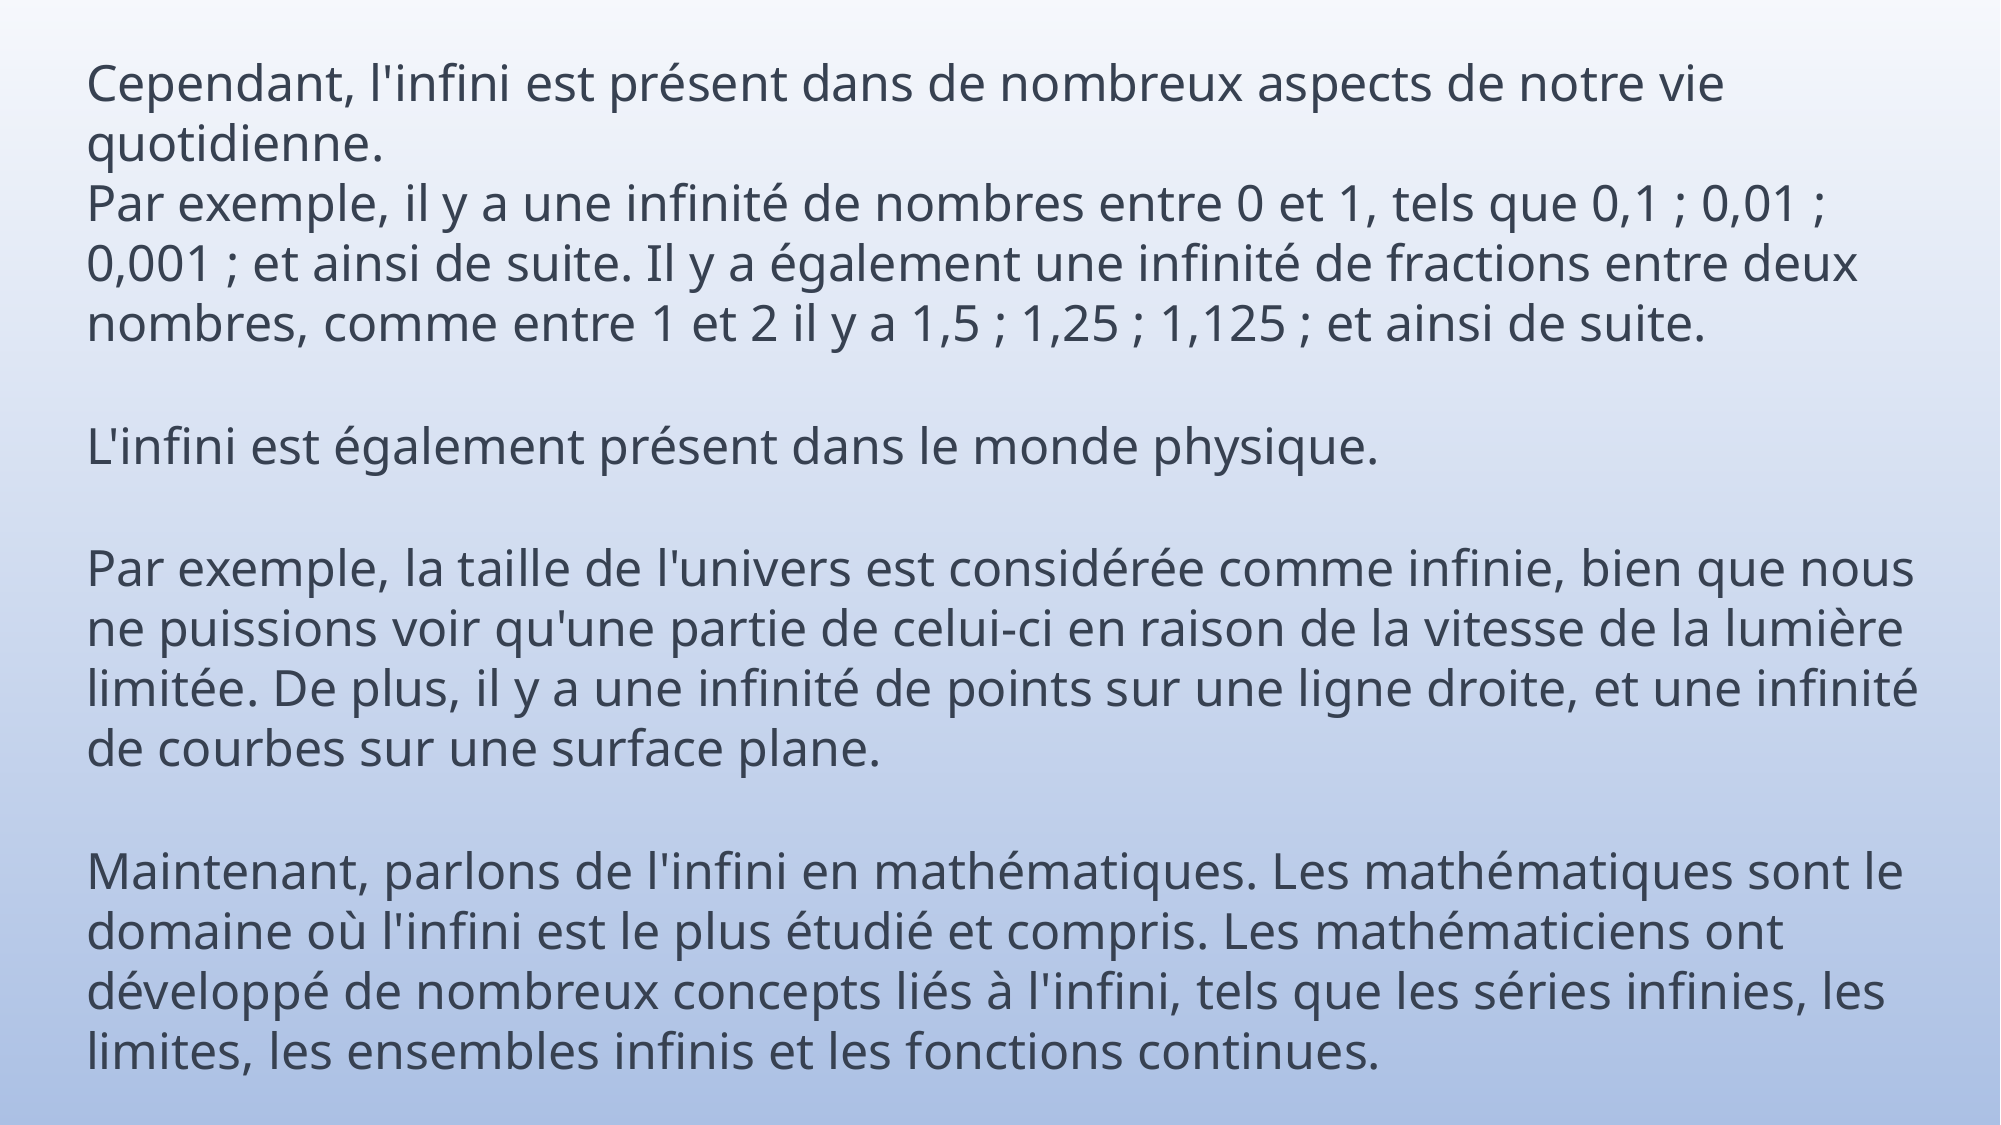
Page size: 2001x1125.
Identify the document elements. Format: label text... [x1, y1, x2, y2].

text_box Cependant, l'infini est présent dans de nombreux aspects de notre vie quotidienne. Par exemple, il y a une infinité de nombres entre 0 et 1, tels que 0,1 ; 0,01 ; 0,001 ; et ainsi de suite. Il y a également une infinité de fractions entre deux nombres, comme entre 1 et 2 il y a 1,5 ; 1,25 ; 1,125 ; et ainsi de suite. L'infini est également présent dans le monde physique. Par exemple, la taille de l'univers est considérée comme infinie, bien que nous ne puissions voir qu'une partie de celui-ci en raison de la vitesse de la lumière limitée. De plus, il y a une infinité de points sur une ligne droite, et une infinité de courbes sur une surface plane. Maintenant, parlons de l'infini en mathématiques. Les mathématiques sont le domaine où l'infini est le plus étudié et compris. Les mathématiciens ont développé de nombreux concepts liés à l'infini, tels que les séries infinies, les limites, les ensembles infinis et les fonctions continues. [71, 44, 1953, 1087]
